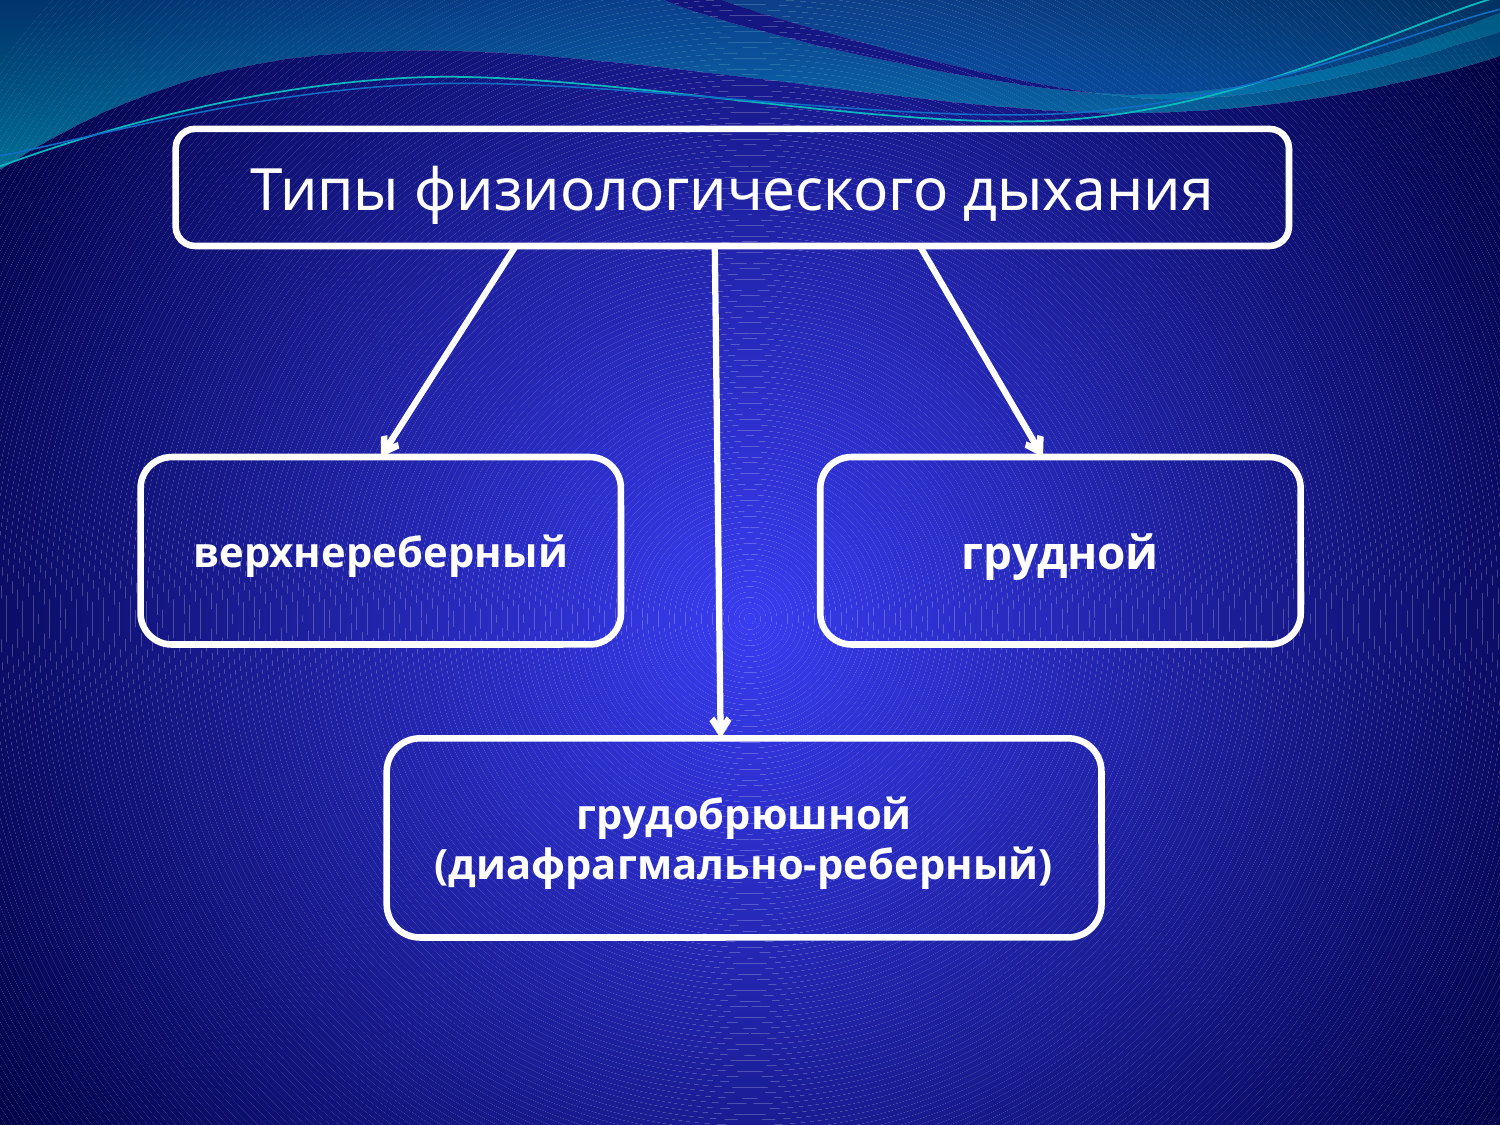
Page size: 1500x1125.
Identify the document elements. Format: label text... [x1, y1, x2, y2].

text_box Типы физиологического дыхания [172, 125, 1293, 250]
text_box грудобрюшной (диафрагмально-реберный) [383, 735, 1105, 941]
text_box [875, 289, 1088, 414]
text_box верхнереберный [137, 453, 625, 648]
text_box грудной [816, 453, 1305, 648]
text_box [342, 283, 555, 420]
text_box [471, 488, 965, 496]
